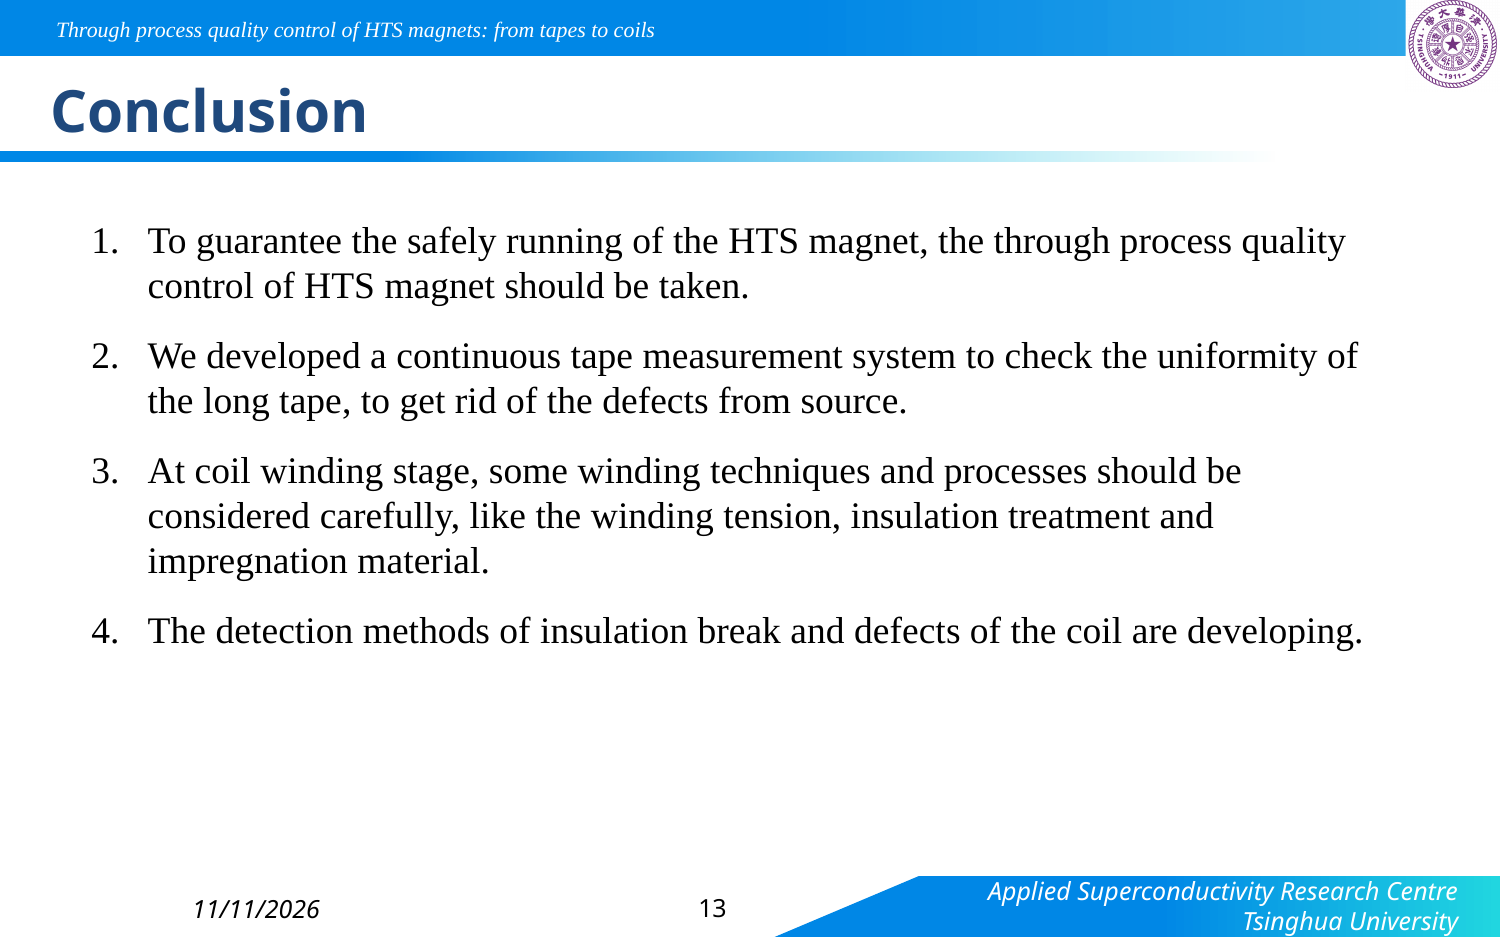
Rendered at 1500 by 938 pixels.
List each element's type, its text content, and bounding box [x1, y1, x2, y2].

title Conclusion [35, 67, 1423, 151]
text_box Through process quality control of HTS magnets: from tapes to coils [41, 8, 792, 49]
slide_number 13 [537, 885, 888, 928]
text_box To guarantee the safely running of the HTS magnet, the through process quality control of HTS magnet should be taken. We developed a continuous tape measurement system to check the uniformity of the long tape, to get rid of the defects from source. At coil winding stage, some winding techniques and processes should be considered carefully, like the winding tension, insulation treatment and impregnation material. The detection methods of insulation break and defects of the coil are developing. [76, 208, 1412, 704]
picture [1405, 0, 1500, 92]
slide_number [177, 885, 414, 926]
